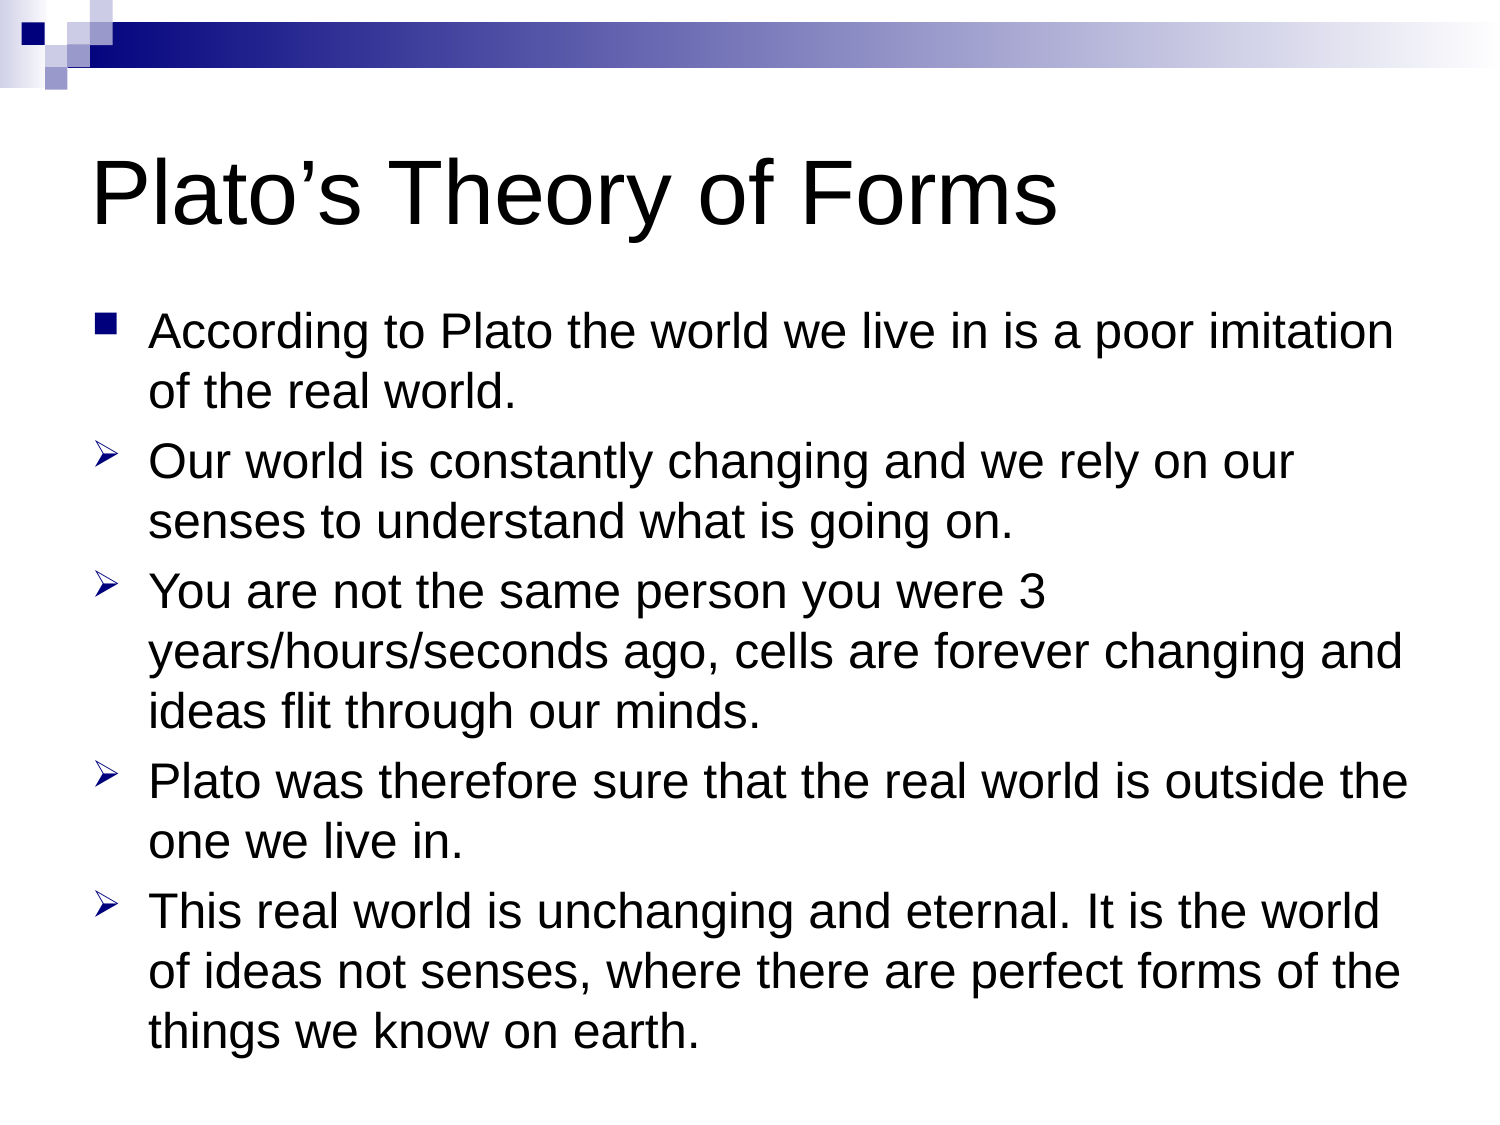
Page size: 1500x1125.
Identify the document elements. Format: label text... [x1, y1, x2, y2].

title Plato’s Theory of Forms [74, 74, 1426, 301]
list According to Plato the world we live in is a poor imitation of the real world. Our world is constantly changing and we rely on our senses to understand what is going on. You are not the same person you were 3 years/hours/seconds ago, cells are forever changing and ideas flit through our minds. Plato was therefore sure that the real world is outside the one we live in. This real world is unchanging and eternal. It is the world of ideas not senses, where there are perfect forms of the things we know on earth. [76, 290, 1428, 929]
